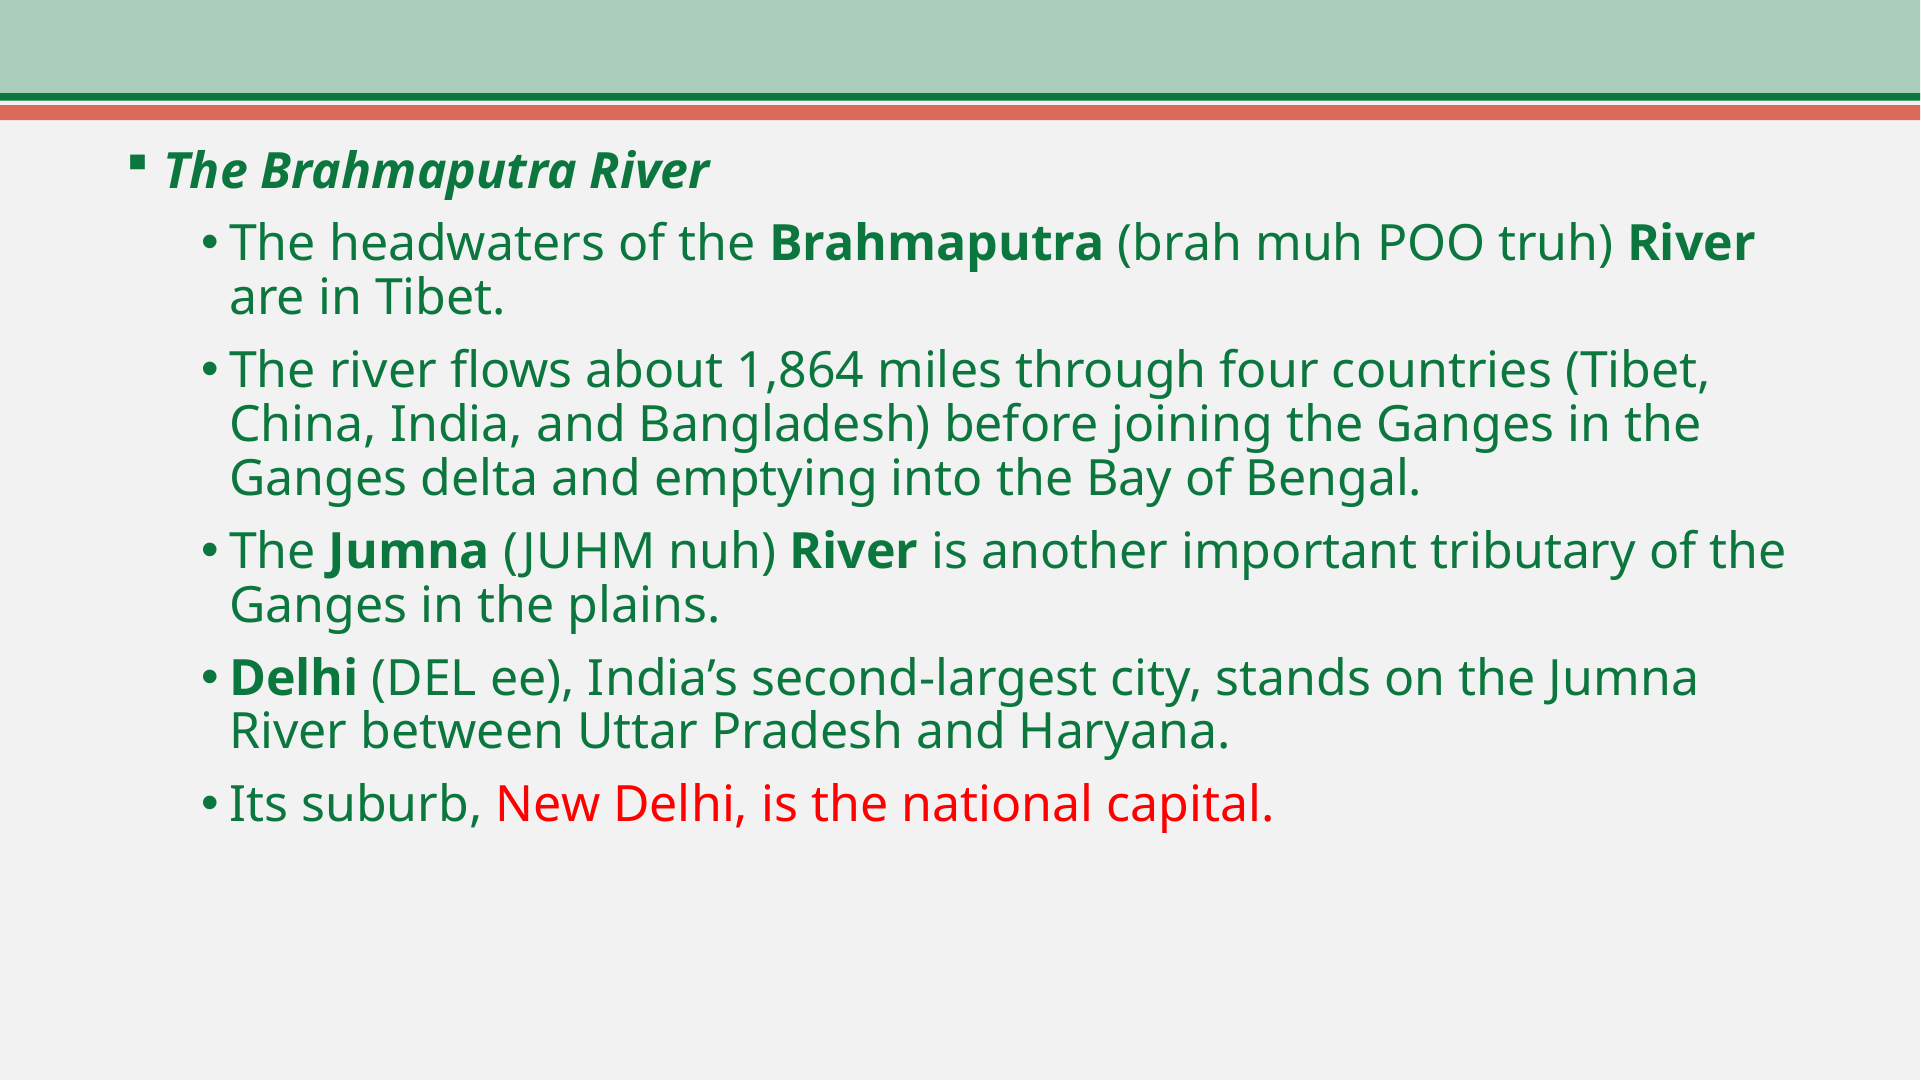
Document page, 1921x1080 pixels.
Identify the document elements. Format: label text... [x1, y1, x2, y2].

list The Brahmaputra River The headwaters of the Brahmaputra (brah muh POO truh) River are in Tibet. The river flows about 1,864 miles through four countries (Tibet, China, India, and Bangladesh) before joining the Ganges in the Ganges delta and emptying into the Bay of Bengal. The Jumna (JUHM nuh) River is another important tributary of the Ganges in the plains. Delhi (DEL ee), India’s second-largest city, stands on the Jumna River between Uttar Pradesh and Haryana. Its suburb, New Delhi, is the national capital. [110, 137, 1825, 1039]
